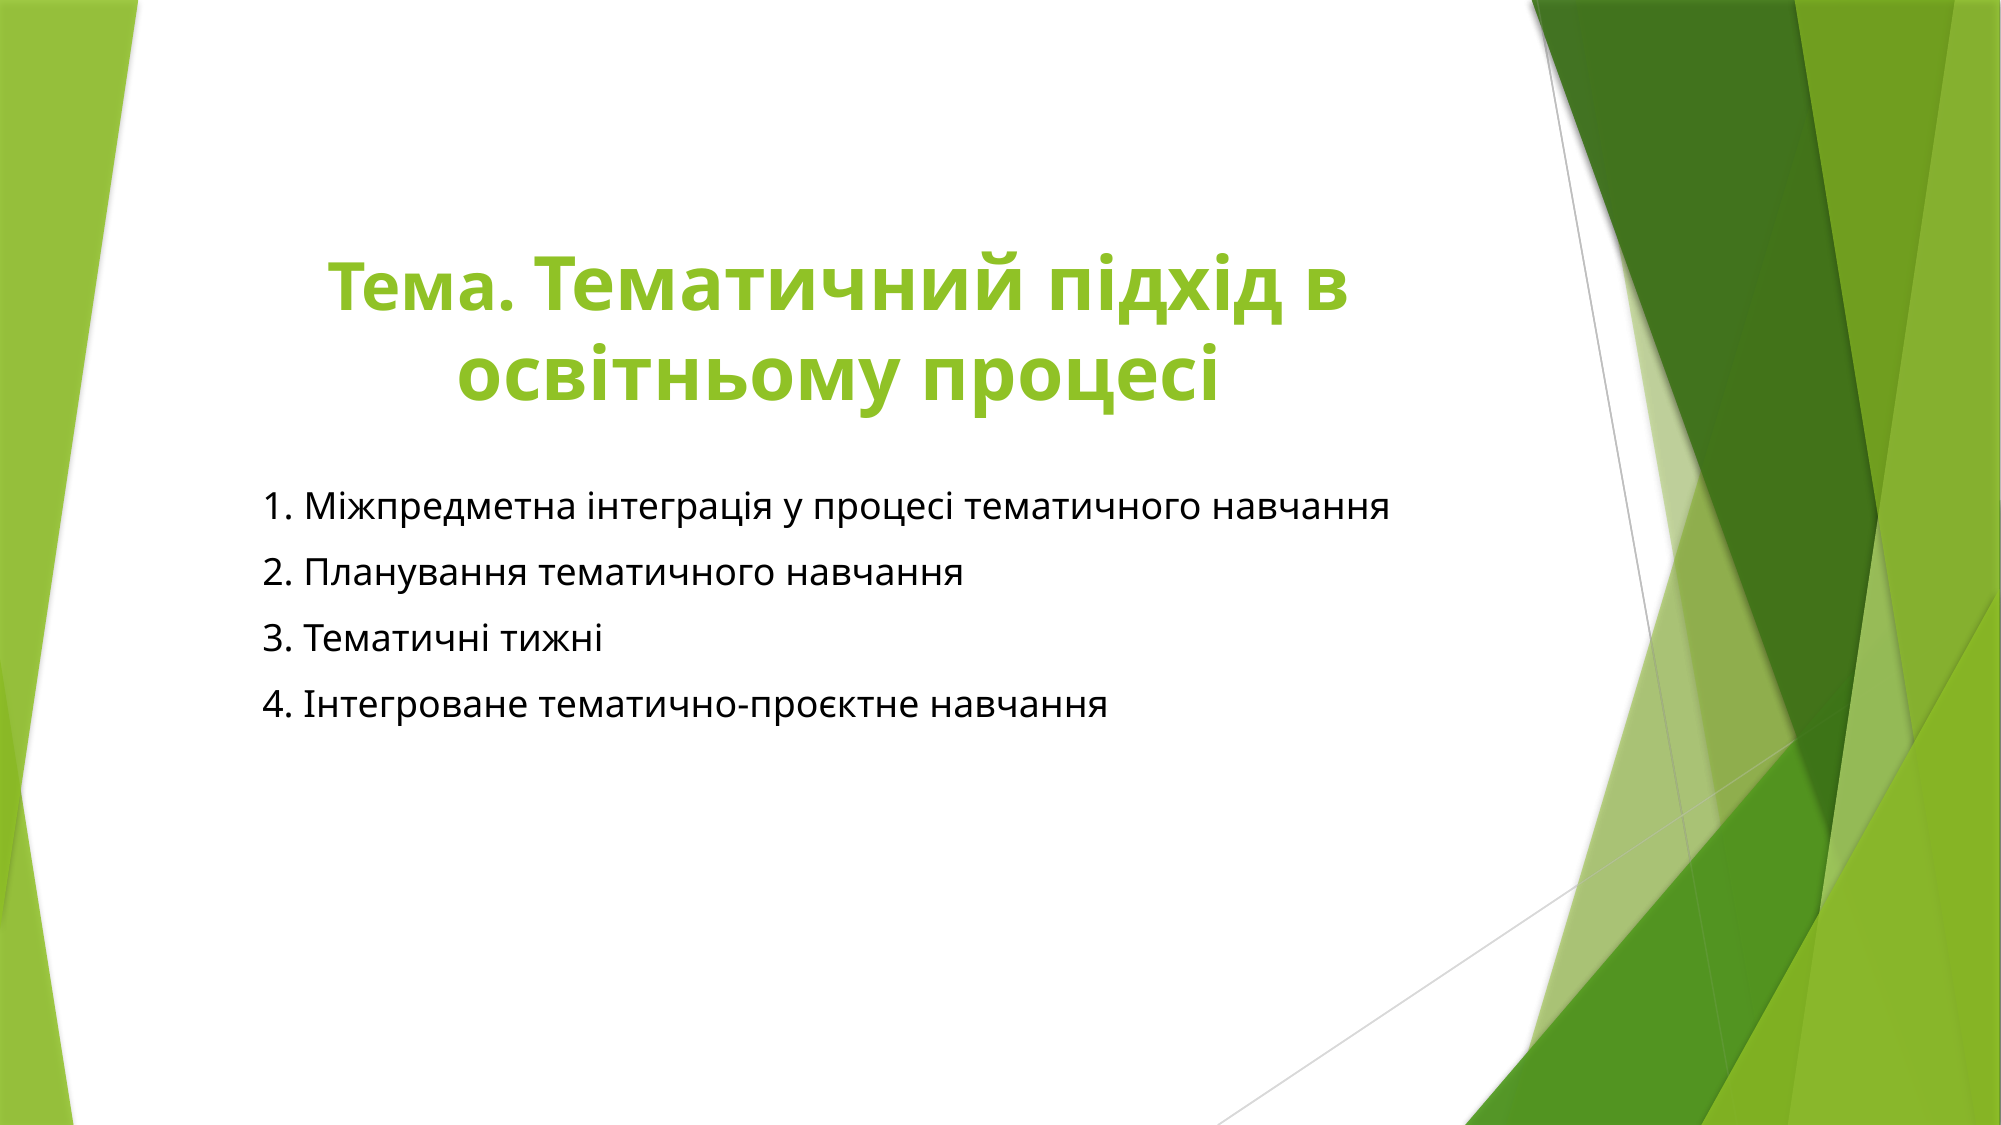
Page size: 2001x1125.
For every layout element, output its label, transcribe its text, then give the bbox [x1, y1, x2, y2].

title Тема. Тематичний підхід в освітньому процесі [181, 87, 1497, 559]
subtitle 1. Міжпредметна інтеграція у процесі тематичного навчання 2. Планування тематичного навчання 3. Тематичні тижні 4. Інтегроване тематично-проєктне навчання [247, 474, 1522, 773]
